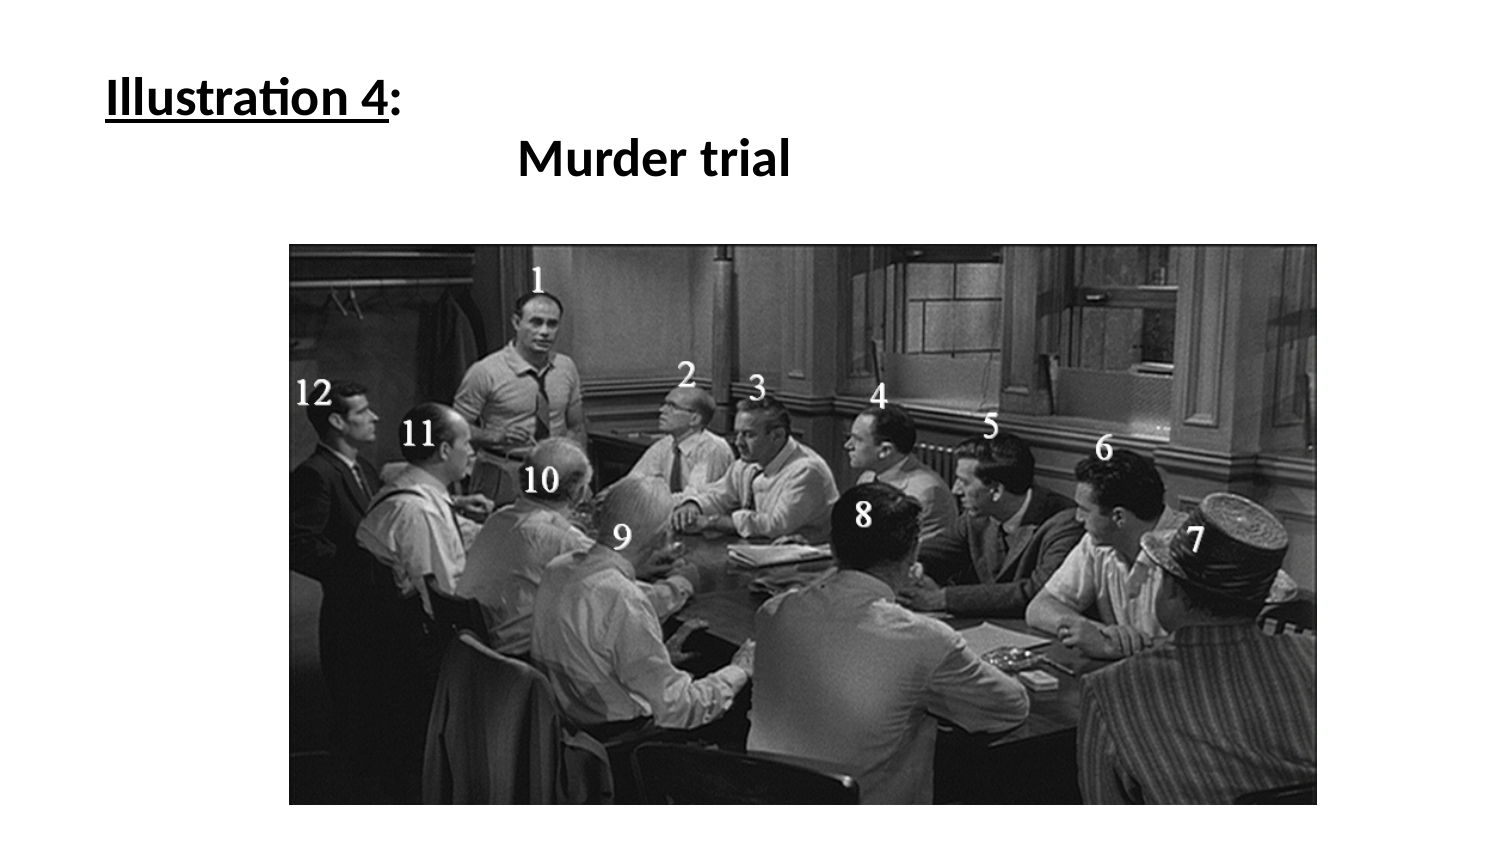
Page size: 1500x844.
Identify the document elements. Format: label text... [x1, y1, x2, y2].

text_box Illustration 4: [90, 54, 419, 134]
picture [288, 244, 1318, 805]
text_box Murder trial [502, 114, 807, 195]
